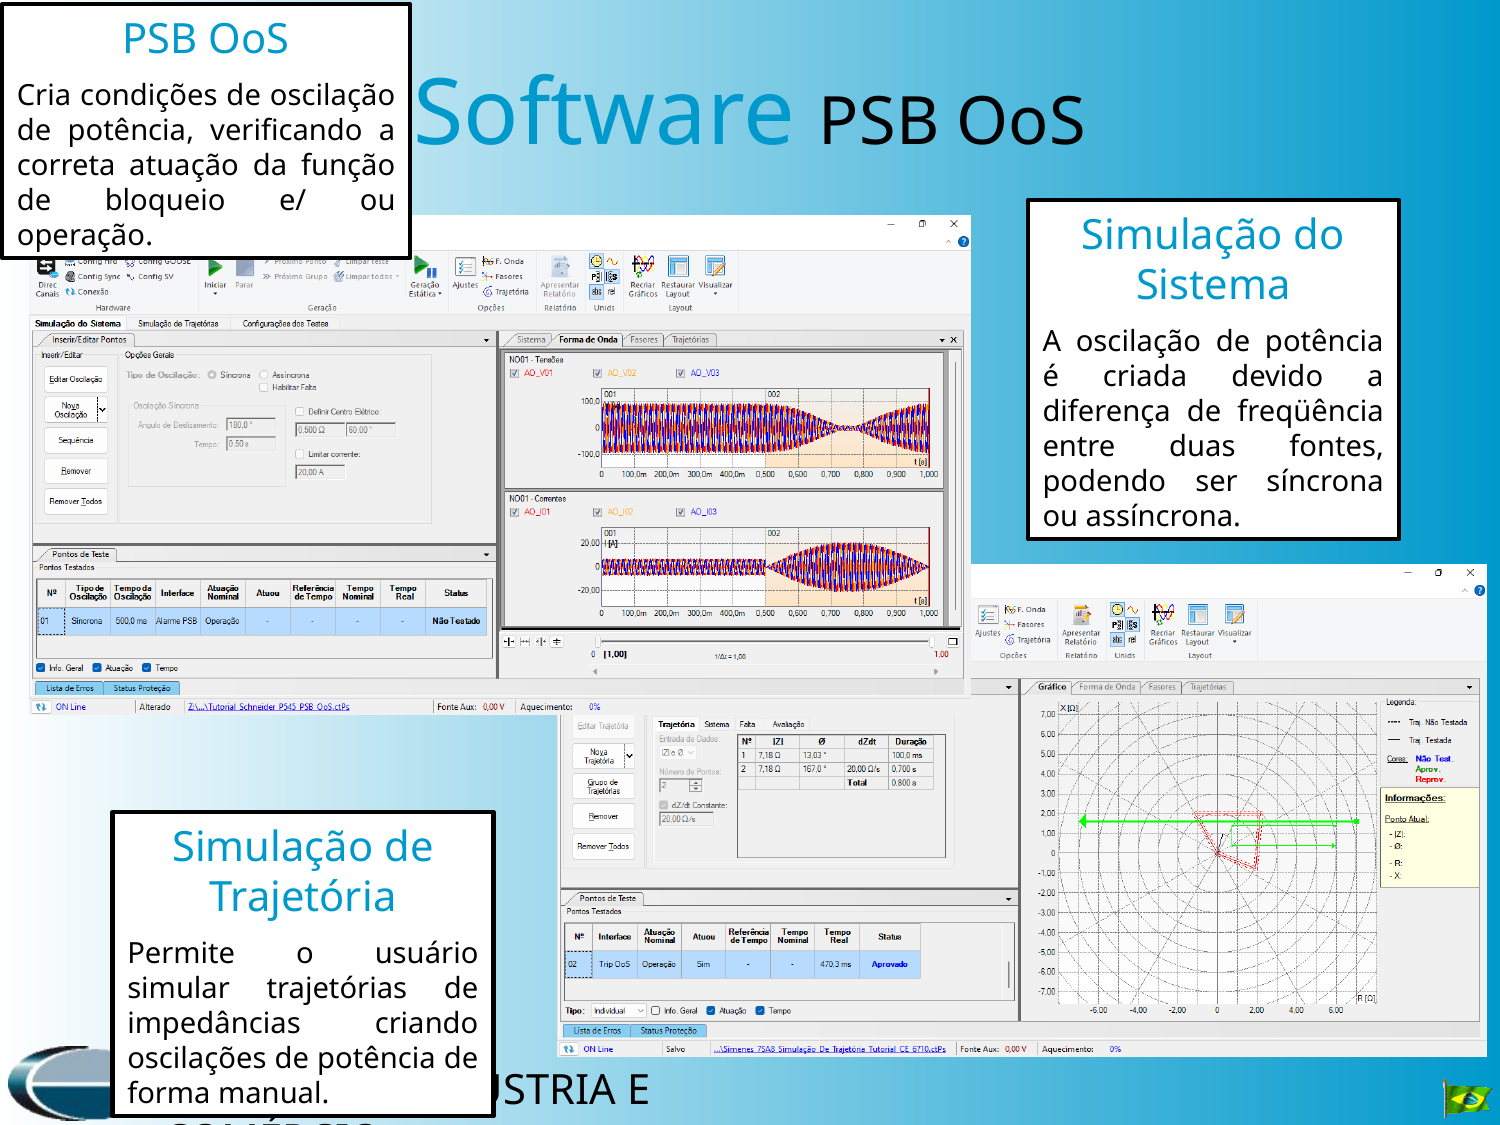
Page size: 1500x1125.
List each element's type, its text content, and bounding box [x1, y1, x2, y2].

title Software PSB OoS [412, 45, 1425, 233]
picture [1444, 1081, 1489, 1117]
picture [556, 233, 1486, 1125]
picture [8, 1046, 150, 1121]
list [28, 215, 972, 715]
text_box Simulação do Sistema A oscilação de potência é criada devido a diferença de freqüência entre duas fontes, podendo ser síncrona ou assíncrona. [1026, 198, 1401, 541]
text_box Simulação de Trajetória Permite o usuário simular trajetórias de impedâncias criando oscilações de potência de forma manual. [110, 810, 496, 1118]
text_box PSB OoS Cria condições de oscilação de potência, verificando a correta atuação da função de bloqueio e/ ou operação. [0, 2, 412, 260]
